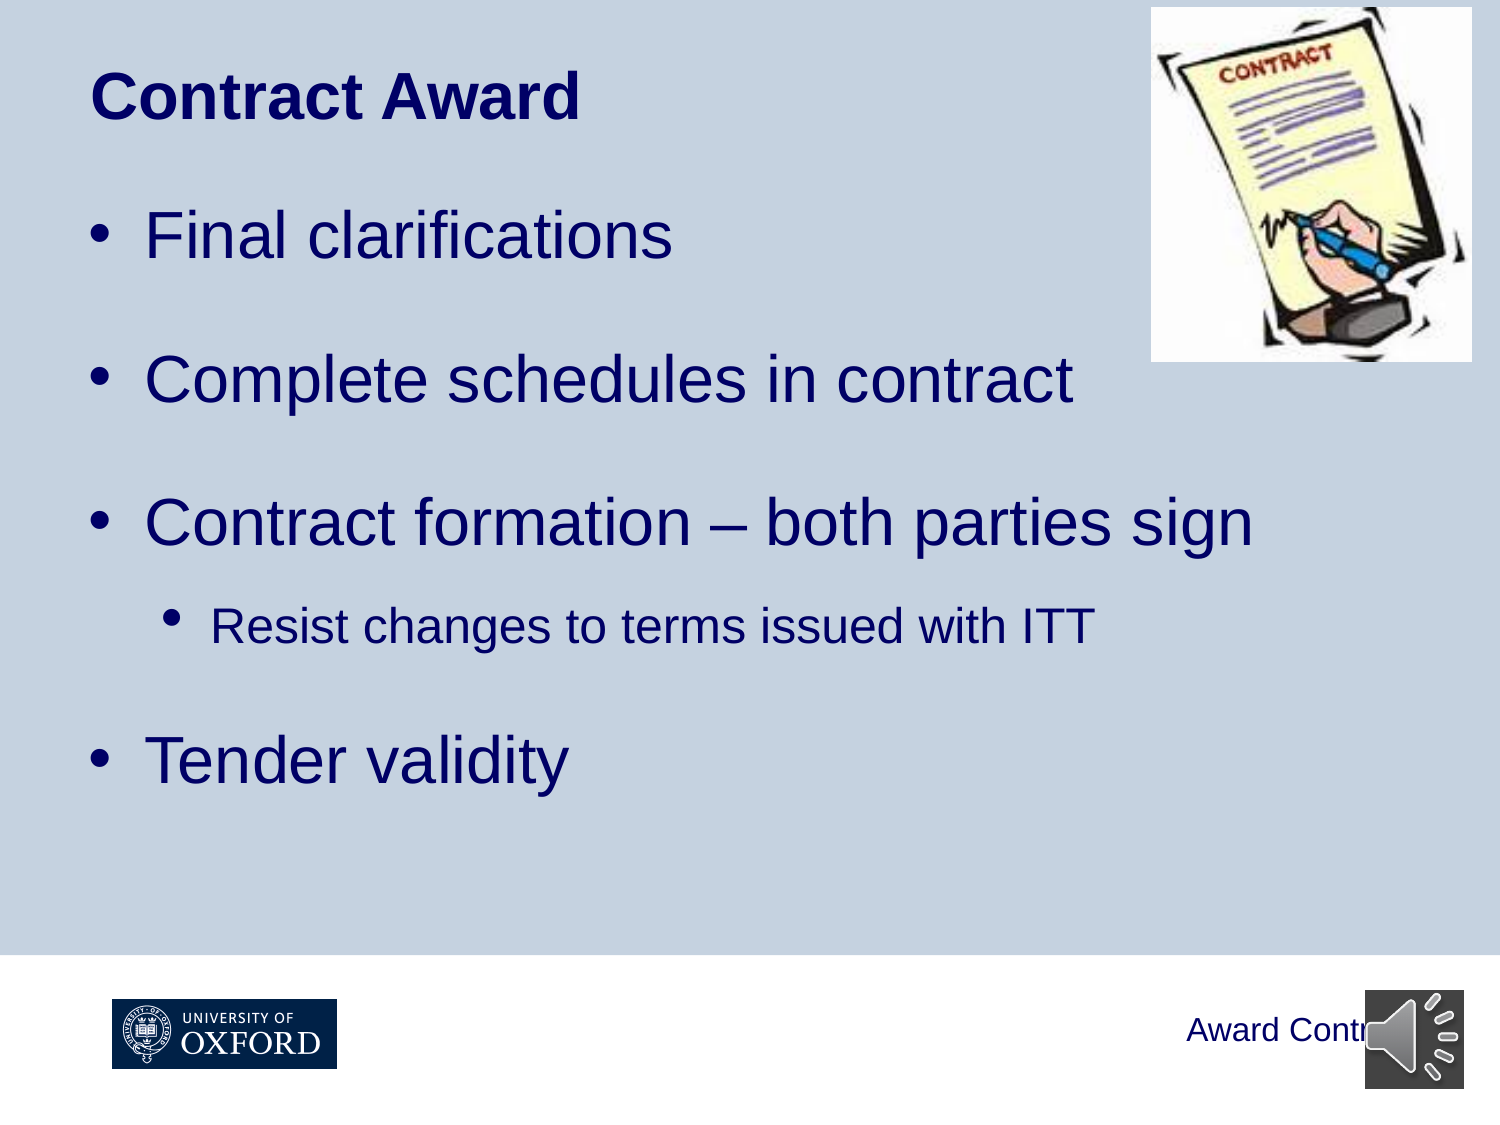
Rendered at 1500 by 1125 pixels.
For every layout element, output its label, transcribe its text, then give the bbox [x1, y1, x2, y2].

picture [1151, 7, 1472, 362]
picture [1364, 989, 1465, 1090]
list Final clarifications Complete schedules in contract Contract formation – both parties sign Resist changes to terms issued with ITT Tender validity [73, 184, 1421, 950]
picture [112, 999, 337, 1069]
title Contract Award [75, 45, 1146, 184]
footer Award Contract [512, 1000, 1359, 1061]
